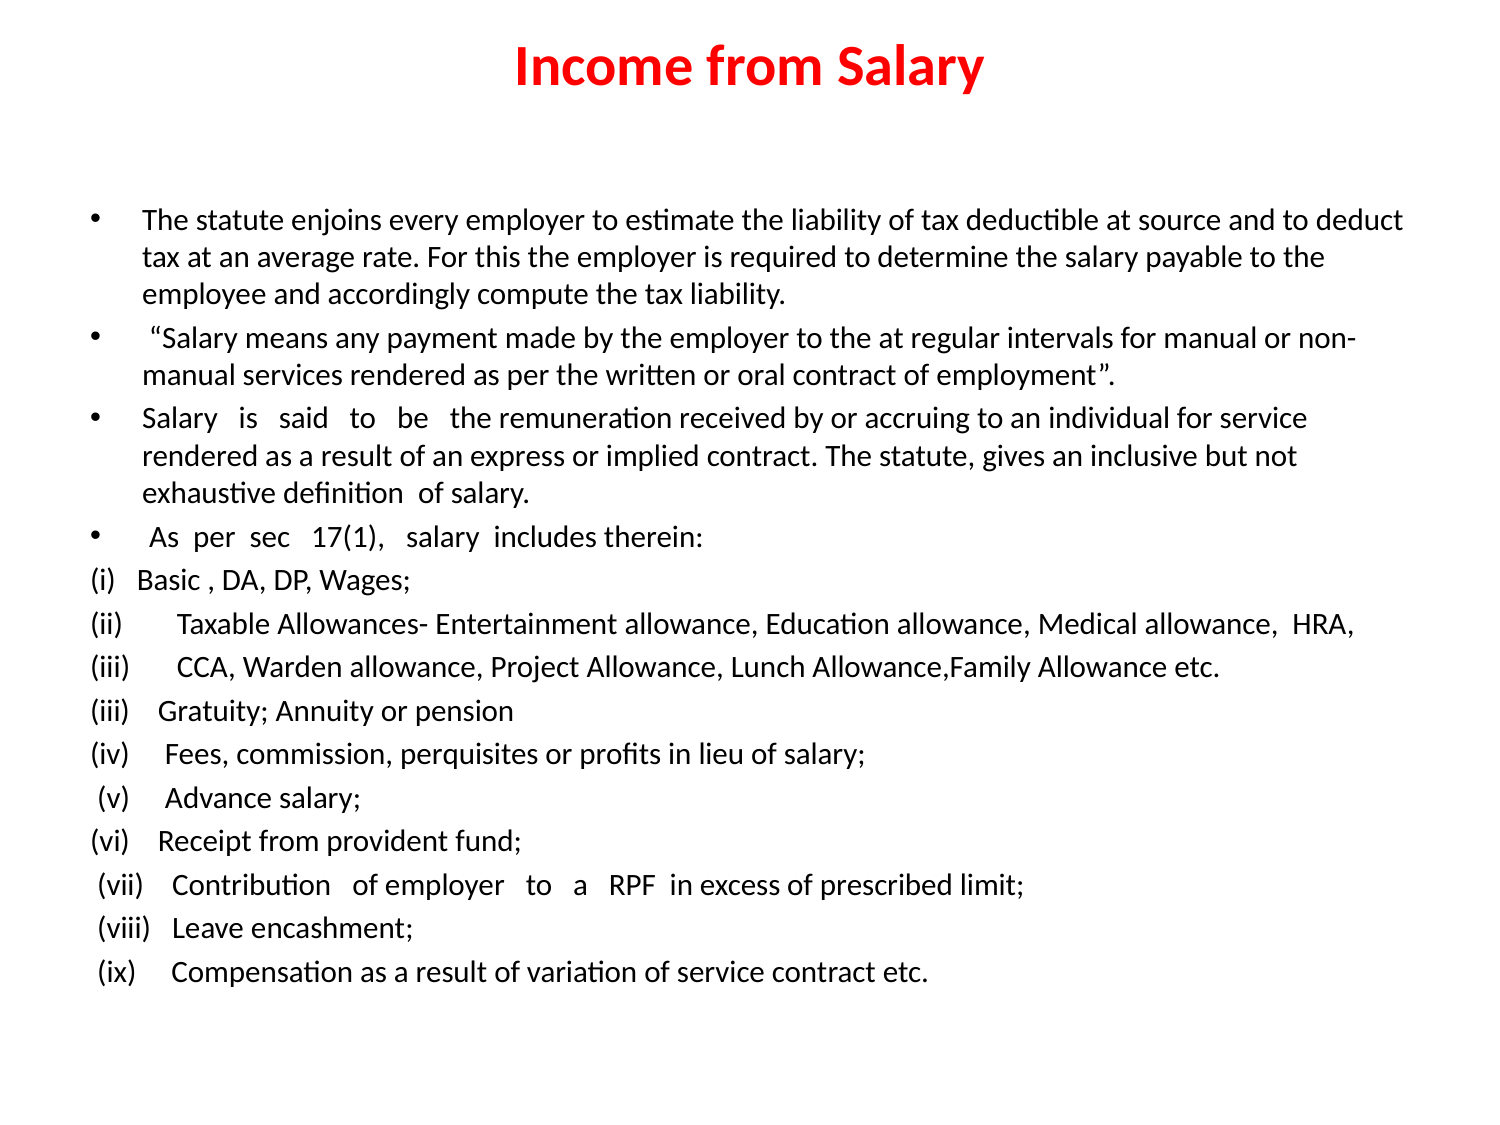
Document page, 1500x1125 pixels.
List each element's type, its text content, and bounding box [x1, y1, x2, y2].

title Income from Salary [75, 45, 1425, 149]
list The statute enjoins every employer to estimate the liability of tax deductible at source and to deduct tax at an average rate. For this the employer is required to determine the salary payable to the employee and accordingly compute the tax liability. “Salary means any payment made by the employer to the at regular intervals for manual or non-manual services rendered as per the written or oral contract of employment”. Salary is said to be the remuneration received by or accruing to an individual for service rendered as a result of an express or implied contract. The statute, gives an inclusive but not exhaustive definition of salary. As per sec 17(1), salary includes therein: (i) Basic , DA, DP, Wages; Taxable Allowances- Entertainment allowance, Education allowance, Medical allowance, HRA, CCA, Warden allowance, Project Allowance, Lunch Allowance,Family Allowance etc. (iii) Gratuity; Annuity or pension (iv) Fees, commission, perquisites or profits in lieu of salary; (v) Advance salary; (vi) Receipt from provident fund; (vii) Contribution of employer to a RPF in excess of prescribed limit; (viii) Leave encashment; (ix) Compensation as a result of variation of service contract etc. [75, 149, 1425, 1005]
